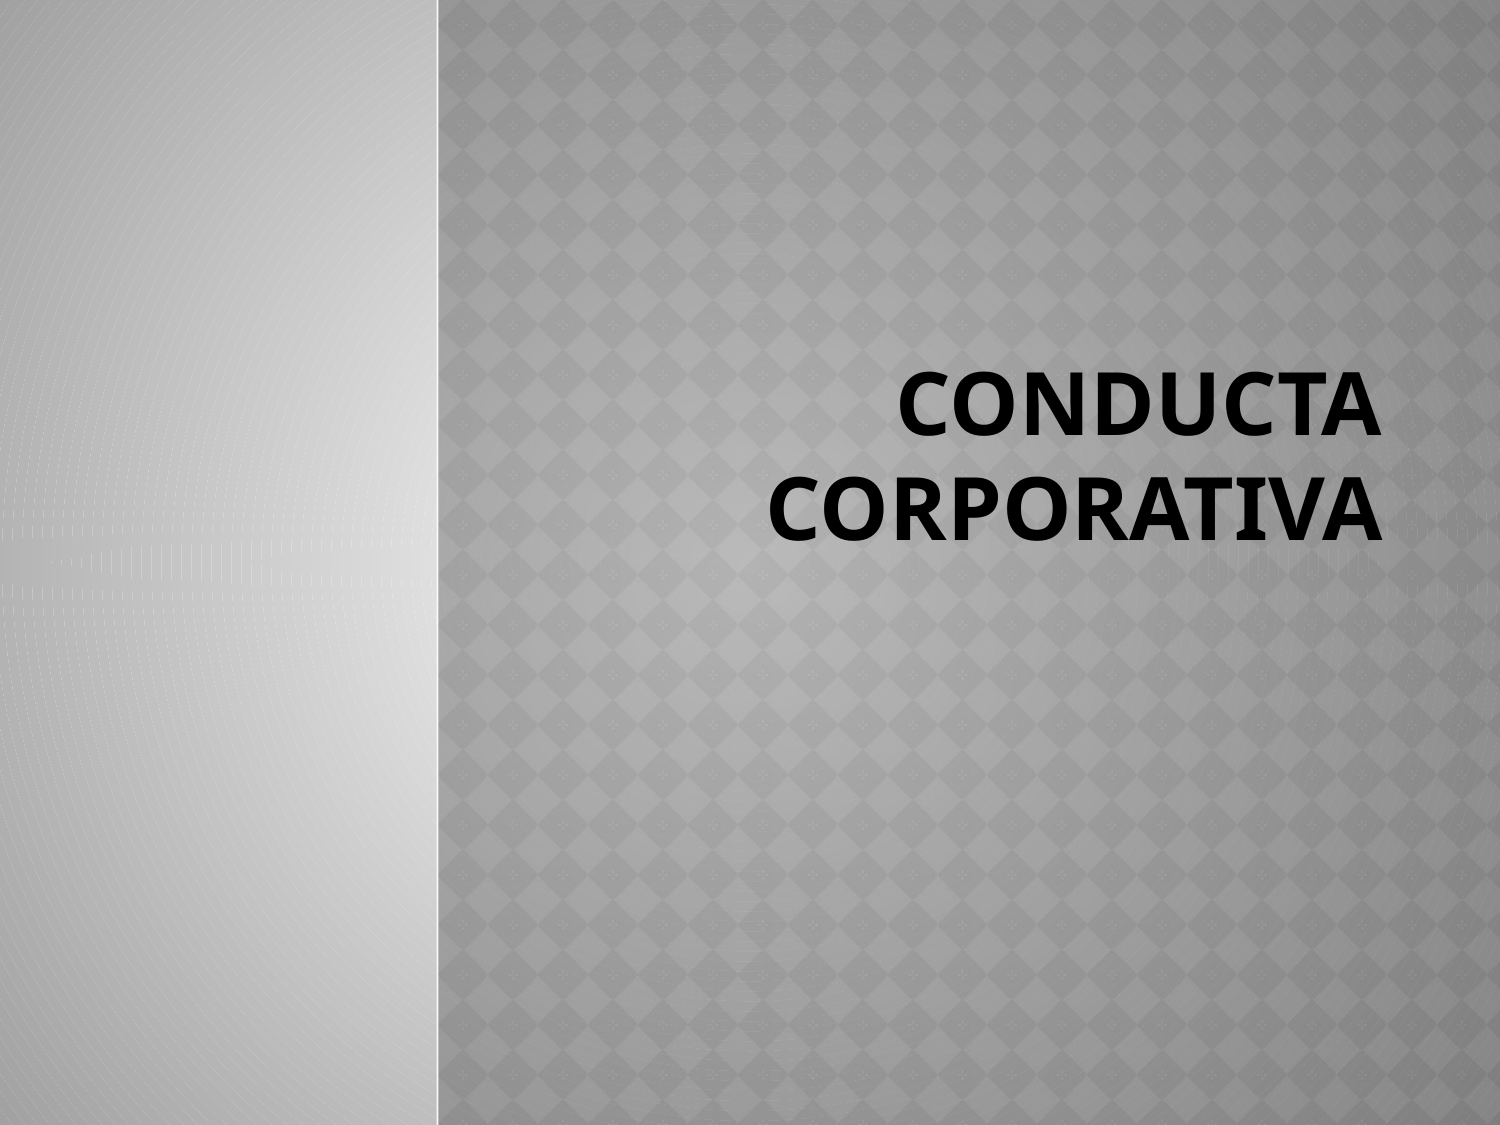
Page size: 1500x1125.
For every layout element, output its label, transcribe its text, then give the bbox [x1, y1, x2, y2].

title Conducta CORPORATIVA [552, 87, 1390, 558]
